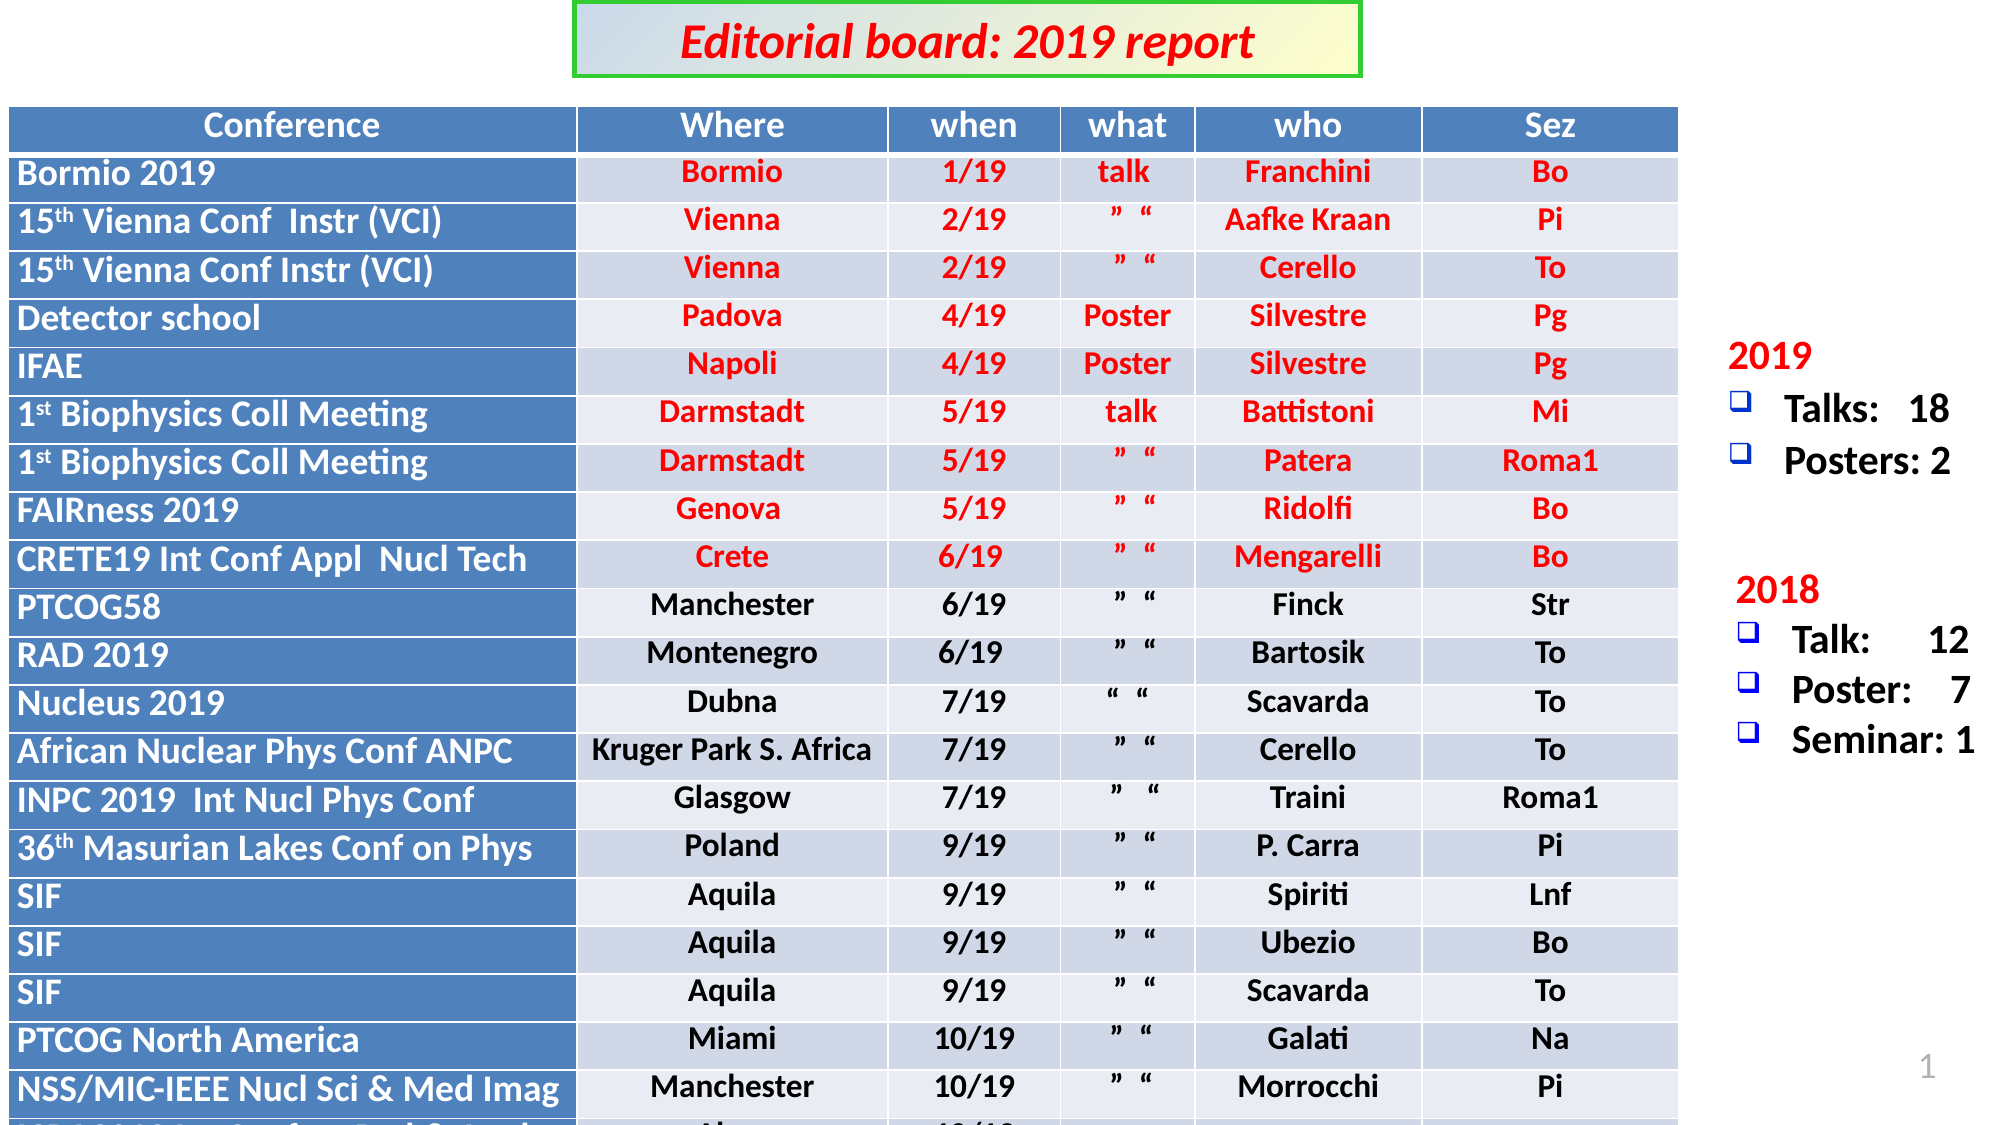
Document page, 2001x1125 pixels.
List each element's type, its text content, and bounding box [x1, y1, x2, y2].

table_cell ” “ [1061, 879, 1194, 925]
table_cell Mi [1423, 397, 1678, 443]
table_cell Pg [1423, 348, 1678, 395]
table_cell Vienna [578, 204, 887, 250]
table_header Where [578, 107, 887, 152]
table_cell talk [1061, 158, 1194, 202]
table_cell Bo [1423, 493, 1678, 539]
table_header who [1196, 107, 1421, 152]
table_cell Bo [1423, 158, 1678, 202]
table_cell Spiriti [1196, 879, 1421, 925]
table_cell Morrocchi [1196, 1071, 1421, 1118]
table_cell Kruger Park S. Africa [578, 734, 887, 780]
table_cell Ubezio [1196, 927, 1421, 973]
table_cell ” “ [1061, 493, 1194, 539]
table_cell Scavarda [1196, 686, 1421, 732]
table_cell Silvestre [1196, 348, 1421, 395]
text_box 2018 Talk: 12 Poster: 7 Seminar: 1 [1720, 554, 1991, 769]
table_cell Napoli [578, 348, 887, 395]
table_header when [889, 107, 1060, 152]
table_cell Mengarelli [1196, 541, 1421, 588]
table_cell 6/19 [889, 589, 1060, 636]
table_cell [1196, 1119, 1421, 1125]
table_cell P. Carra [1196, 830, 1421, 877]
table_cell Pi [1423, 830, 1678, 877]
table_cell ” “ [1061, 638, 1194, 684]
table_cell 36th Masurian Lakes Conf on Phys [9, 830, 576, 877]
table_cell [1423, 1119, 1678, 1125]
table_cell 15th Vienna Conf Instr (VCI) [9, 204, 576, 250]
table_cell SIF [9, 975, 576, 1021]
table_cell IFAE [9, 348, 576, 395]
table_cell [1061, 1119, 1194, 1125]
table_cell Dubna [578, 686, 887, 732]
table_cell Franchini [1196, 158, 1421, 202]
table_cell Scavarda [1196, 975, 1421, 1021]
table_cell ” “ [1061, 1023, 1194, 1069]
table_cell ” “ [1061, 1071, 1194, 1118]
table_cell 9/19 [889, 975, 1060, 1021]
table_cell PTCOG North America [9, 1023, 576, 1069]
table_cell Roma1 [1423, 445, 1678, 491]
table_cell 9/19 [889, 830, 1060, 877]
table_cell Vienna [578, 252, 887, 298]
table_cell To [1423, 734, 1678, 780]
table_cell Patera [1196, 445, 1421, 491]
table_cell Manchester [578, 1071, 887, 1118]
table_cell NSS/MIC-IEEE Nucl Sci & Med Imag [9, 1071, 576, 1118]
table_header Conference [9, 107, 576, 152]
table_cell 2/19 [889, 252, 1060, 298]
table_cell 4/19 [889, 348, 1060, 395]
table_cell ICRA2019 Int Conf on Rad & Appl [9, 1119, 576, 1125]
table_cell Finck [1196, 589, 1421, 636]
table_cell Traini [1196, 782, 1421, 829]
table_cell Lnf [1423, 879, 1678, 925]
table_cell 7/19 [889, 686, 1060, 732]
table_cell 6/19 [889, 541, 1060, 588]
table_cell 10/19 [889, 1023, 1060, 1069]
table_cell Poster [1061, 348, 1194, 395]
table_cell African Nuclear Phys Conf ANPC [9, 734, 576, 780]
table_cell 7/19 [889, 782, 1060, 829]
table_cell 15th Vienna Conf Instr (VCI) [9, 252, 576, 298]
table_cell ” “ [1061, 541, 1194, 588]
table_cell 7/19 [889, 734, 1060, 780]
text_box Editorial board: 2019 report [574, 1, 1361, 77]
table_cell 6/19 [889, 638, 1060, 684]
table_cell Darmstadt [578, 445, 887, 491]
table_cell 1st Biophysics Coll Meeting [9, 397, 576, 443]
table_cell Nucleus 2019 [9, 686, 576, 732]
table_cell 10/19 [889, 1119, 1060, 1125]
table_cell Darmstadt [578, 397, 887, 443]
table_cell Manchester [578, 589, 887, 636]
table_cell To [1423, 638, 1678, 684]
table_cell CRETE19 Int Conf Appl Nucl Tech [9, 541, 576, 588]
table_cell To [1423, 686, 1678, 732]
table_cell Padova [578, 300, 887, 347]
table_cell SIF [9, 927, 576, 973]
table_cell Battistoni [1196, 397, 1421, 443]
table_cell Bo [1423, 541, 1678, 588]
table_cell “ “ [1061, 686, 1194, 732]
table_cell ” “ [1061, 589, 1194, 636]
table_cell Bartosik [1196, 638, 1421, 684]
table_cell Bo [1423, 927, 1678, 973]
table_cell 4/19 [889, 300, 1060, 347]
table_cell ” “ [1061, 734, 1194, 780]
table_cell 9/19 [889, 879, 1060, 925]
table_cell 2/19 [889, 204, 1060, 250]
table_cell 5/19 [889, 493, 1060, 539]
table_cell Aquila [578, 879, 887, 925]
table_cell Cerello [1196, 734, 1421, 780]
table_cell Aquila [578, 975, 887, 1021]
table_cell Pg [1423, 300, 1678, 347]
table_cell 1/19 [889, 158, 1060, 202]
table_cell Ridolfi [1196, 493, 1421, 539]
table_cell To [1423, 252, 1678, 298]
table_cell Pi [1423, 204, 1678, 250]
table_cell PTCOG58 [9, 589, 576, 636]
table_cell ” “ [1061, 782, 1194, 829]
table_cell 5/19 [889, 397, 1060, 443]
table_cell Na [1423, 1023, 1678, 1069]
table_cell To [1423, 975, 1678, 1021]
table_header what [1061, 107, 1194, 152]
table_cell Poster [1061, 300, 1194, 347]
slide_number 1 [1863, 1040, 1937, 1089]
table_cell Roma1 [1423, 782, 1678, 829]
table_header Sez [1423, 107, 1678, 152]
table_cell Silvestre [1196, 300, 1421, 347]
table_cell 9/19 [889, 927, 1060, 973]
table_cell ” “ [1061, 204, 1194, 250]
table_cell SIF [9, 879, 576, 925]
table_cell FAIRness 2019 [9, 493, 576, 539]
table_cell INPC 2019 Int Nucl Phys Conf [9, 782, 576, 829]
table_cell Glasgow [578, 782, 887, 829]
table_cell Detector school [9, 300, 576, 347]
table_cell ” “ [1061, 927, 1194, 973]
table_cell Bormio 2019 [9, 158, 576, 202]
table_cell ” “ [1061, 830, 1194, 877]
table_cell 10/19 [889, 1071, 1060, 1118]
table_cell Miami [578, 1023, 887, 1069]
table_cell Pi [1423, 1071, 1678, 1118]
table_cell ” “ [1061, 252, 1194, 298]
table_cell Bormio [578, 158, 887, 202]
table_cell Galati [1196, 1023, 1421, 1069]
table_cell Crete [578, 541, 887, 588]
table_cell Str [1423, 589, 1678, 636]
table_cell ” “ [1061, 975, 1194, 1021]
table_cell Montenegro [578, 638, 887, 684]
table_cell Aafke Kraan [1196, 204, 1421, 250]
table_cell Genova [578, 493, 887, 539]
table_cell Aquila [578, 927, 887, 973]
table_cell 5/19 [889, 445, 1060, 491]
table_cell Alger [578, 1119, 887, 1125]
table_cell RAD 2019 [9, 638, 576, 684]
table_cell Poland [578, 830, 887, 877]
table_cell Cerello [1196, 252, 1421, 298]
table_cell 1st Biophysics Coll Meeting [9, 445, 576, 491]
table_cell ” “ [1061, 445, 1194, 491]
table_cell talk [1061, 397, 1194, 443]
text_box 2019 Talks: 18 Posters: 2 [1725, 326, 2000, 483]
